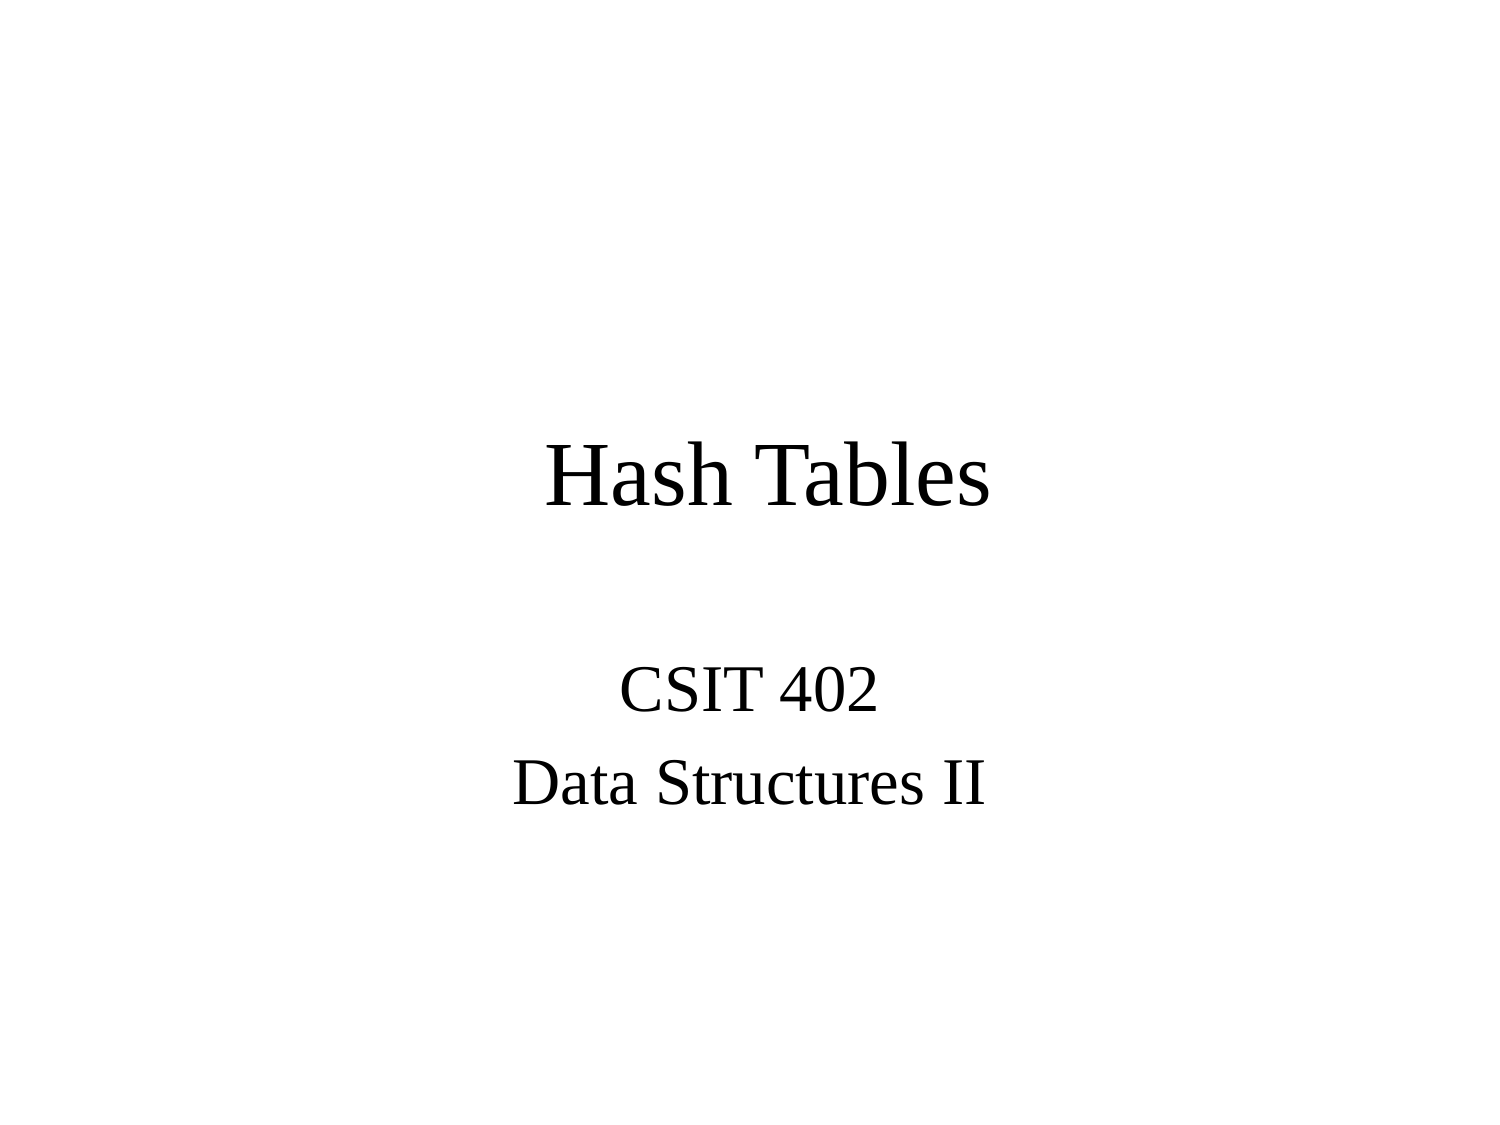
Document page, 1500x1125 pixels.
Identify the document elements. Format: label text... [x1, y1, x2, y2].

title Hash Tables [112, 375, 1425, 563]
subtitle CSIT 402 Data Structures II [225, 637, 1275, 925]
